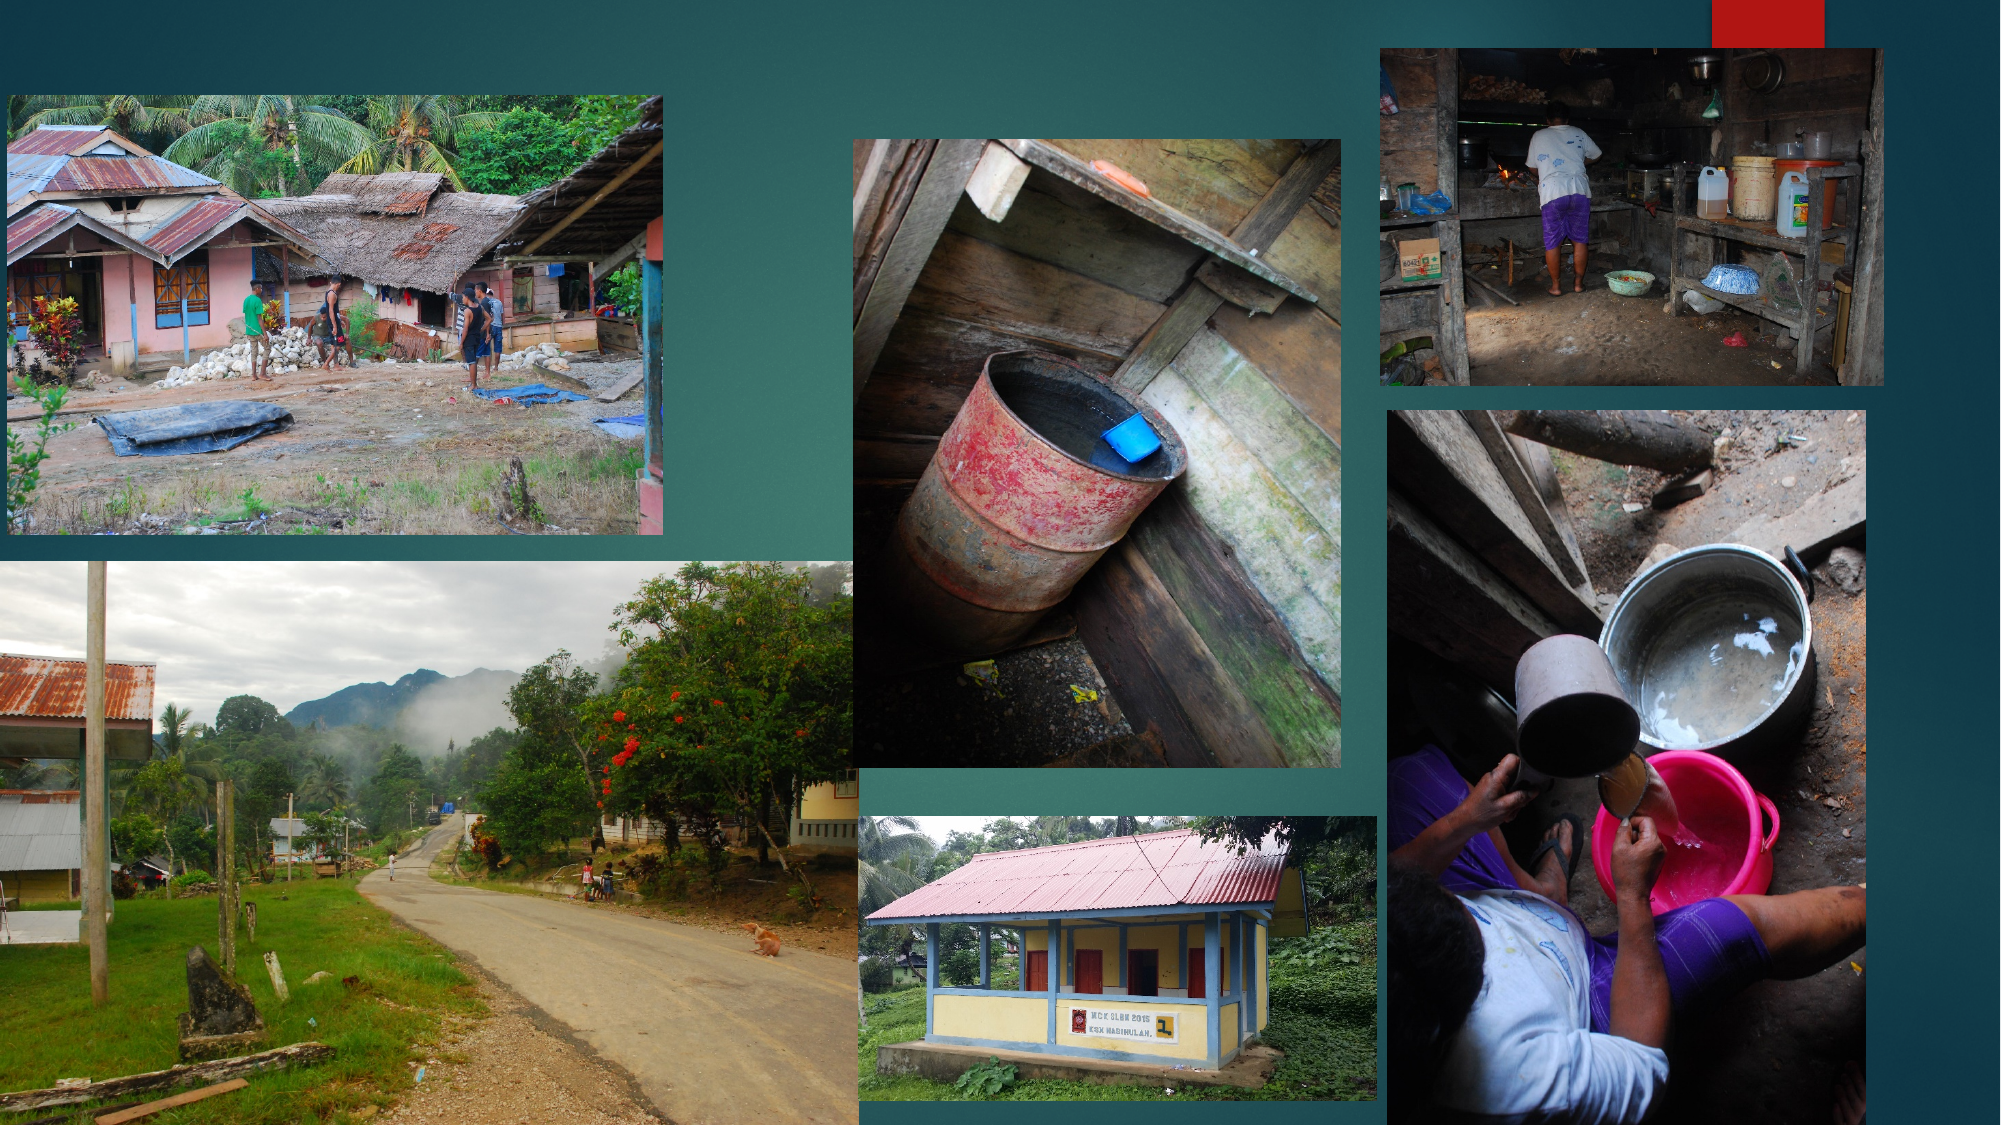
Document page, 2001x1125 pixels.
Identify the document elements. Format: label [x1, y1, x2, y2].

picture [852, 0, 1885, 769]
list [0, 561, 859, 1125]
picture [857, 816, 1377, 1101]
picture [0, 95, 664, 561]
picture [1387, 410, 1866, 1125]
